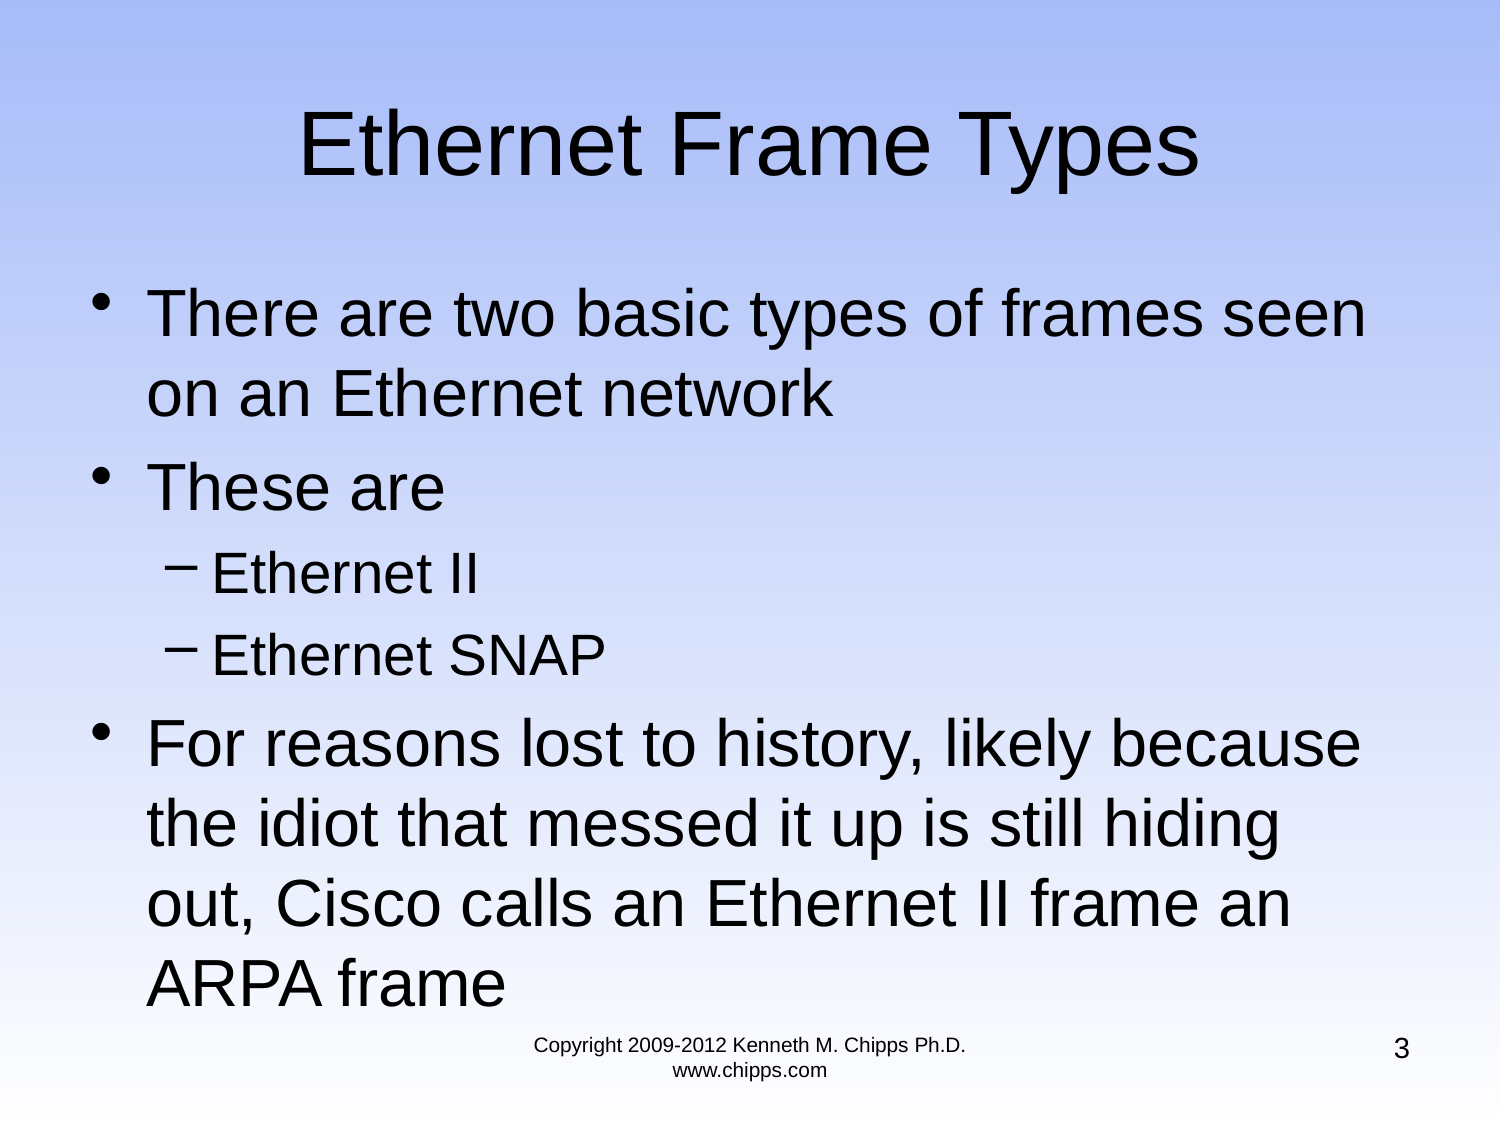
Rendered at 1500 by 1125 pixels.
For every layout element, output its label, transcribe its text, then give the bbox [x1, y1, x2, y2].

title Ethernet Frame Types [74, 44, 1426, 233]
list There are two basic types of frames seen on an Ethernet network These are Ethernet II Ethernet SNAP For reasons lost to history, likely because the idiot that messed it up is still hiding out, Cisco calls an Ethernet II frame an ARPA frame [74, 262, 1426, 1006]
footer Copyright 2009-2012 Kenneth M. Chipps Ph.D. www.chipps.com [449, 1024, 1051, 1103]
slide_number 3 [1074, 1021, 1426, 1101]
